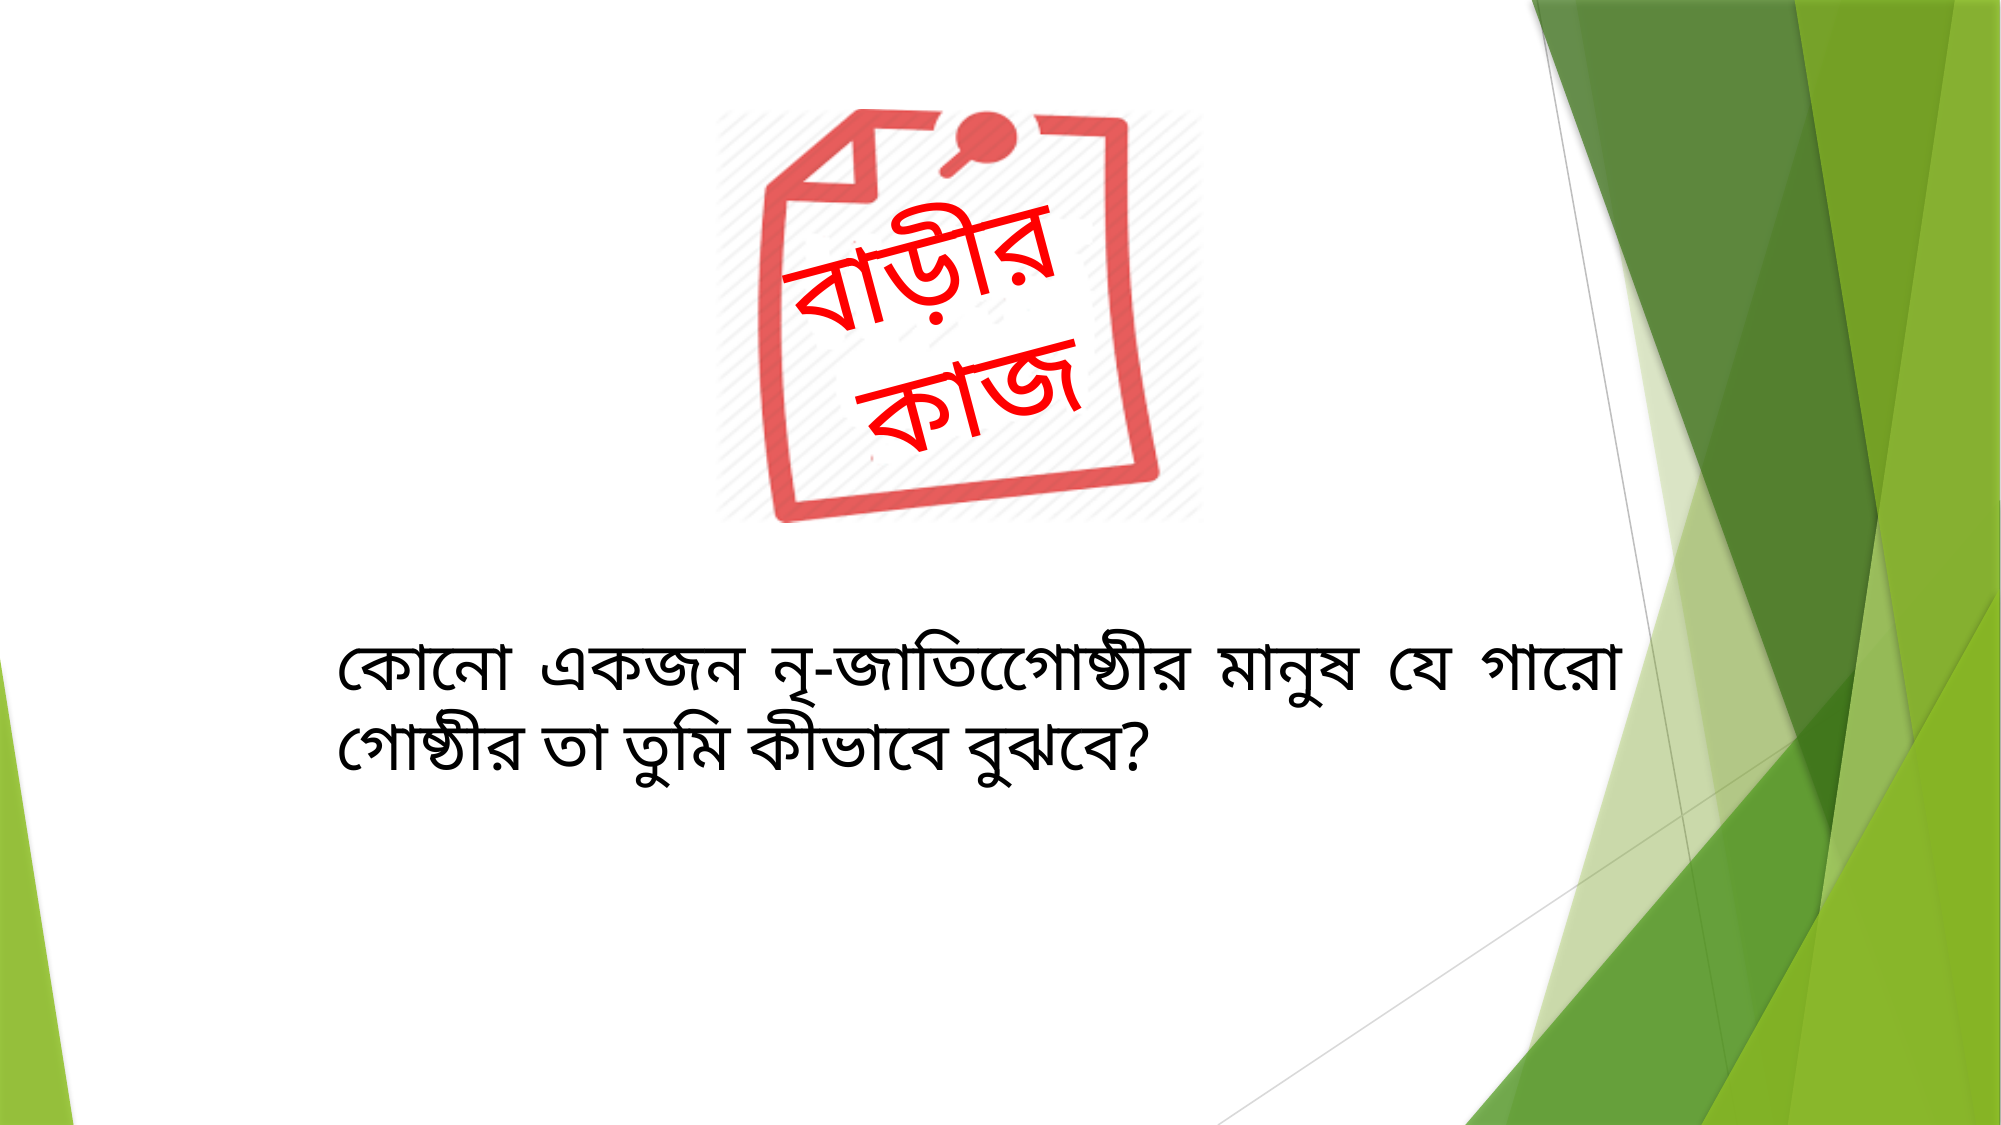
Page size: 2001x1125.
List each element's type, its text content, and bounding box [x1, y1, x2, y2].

text_box কোনো একজন নৃ-জাতিগেোষ্ঠীর মানুষ যে গারো গোষ্ঠীর তা তুমি কীভাবে বুঝবে? [321, 616, 1637, 792]
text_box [715, 109, 1204, 523]
